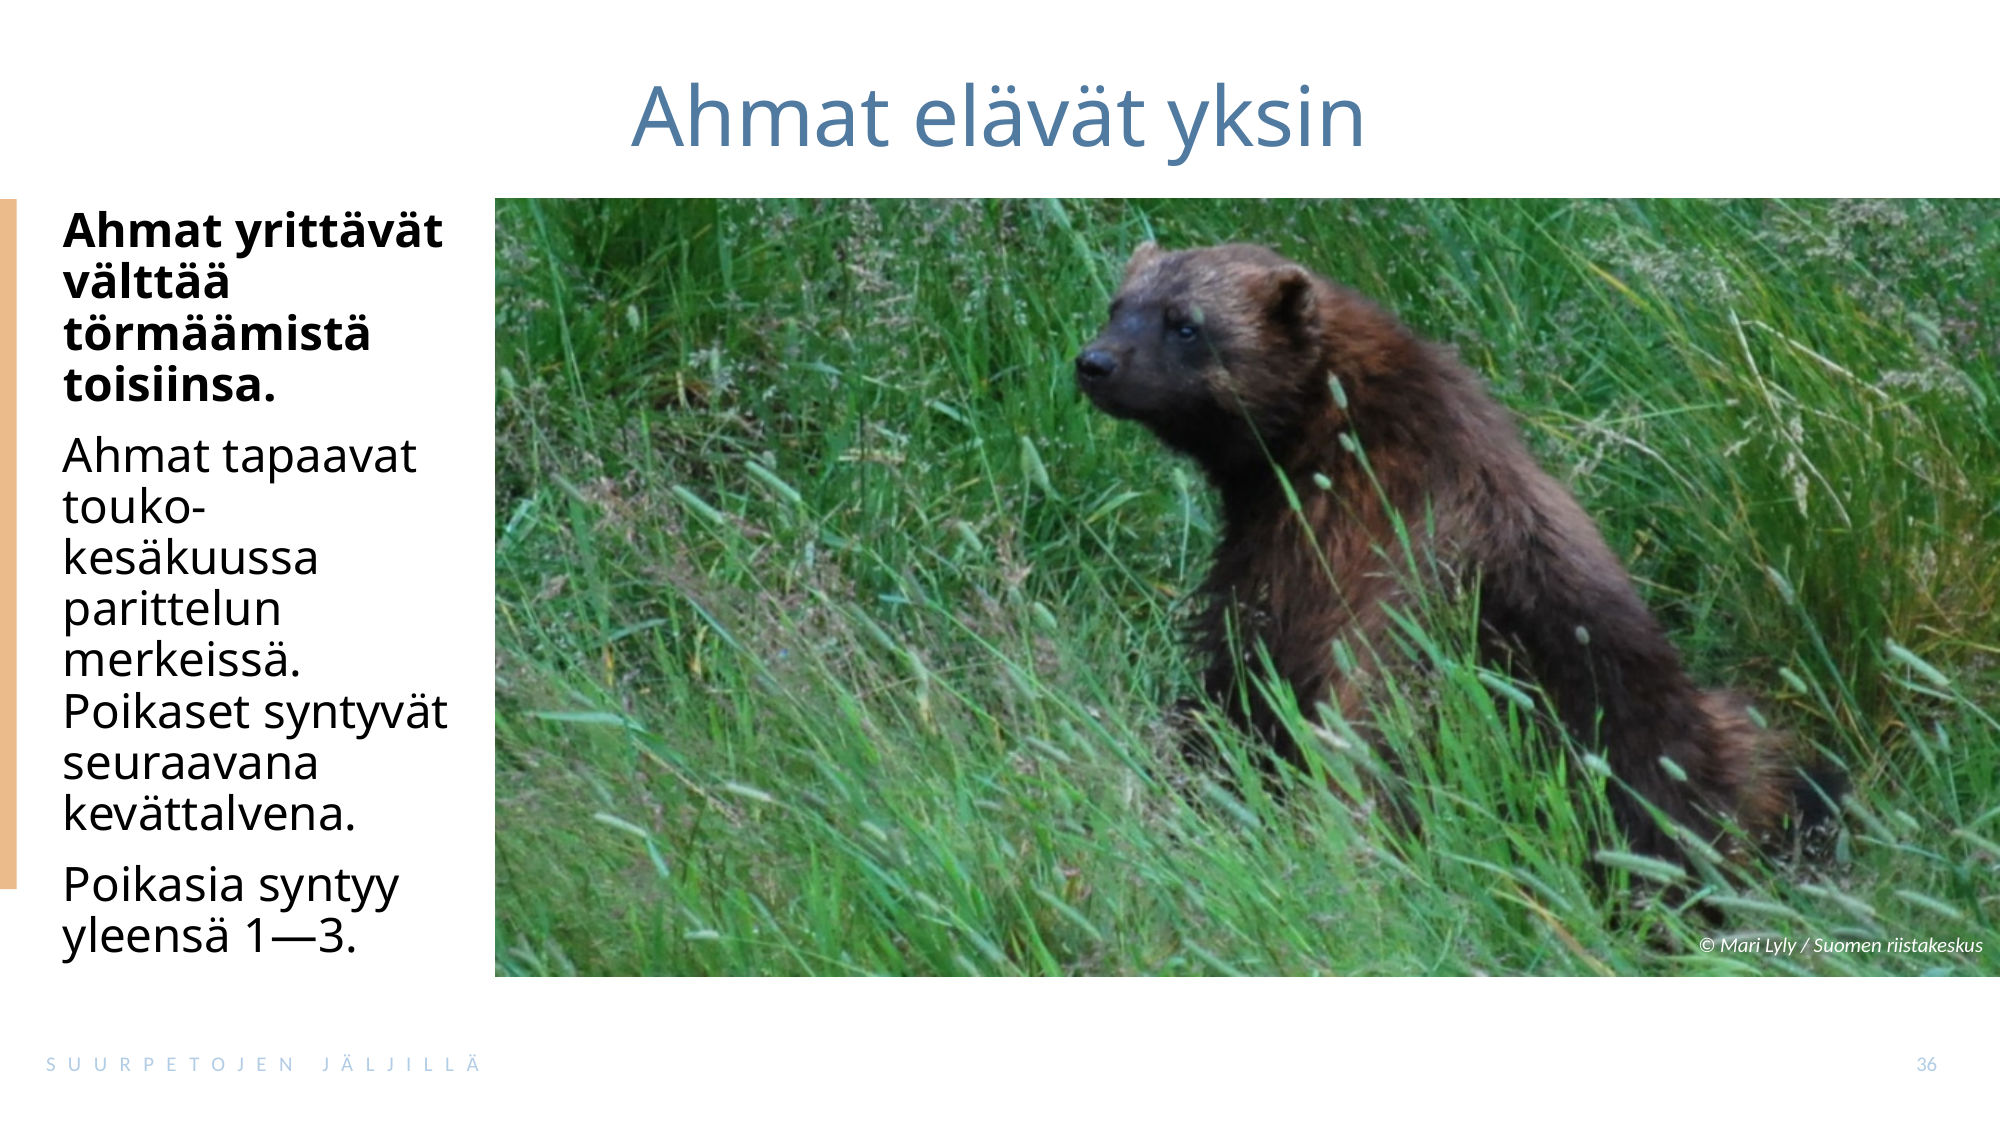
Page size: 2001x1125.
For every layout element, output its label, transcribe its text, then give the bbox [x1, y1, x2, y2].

list Ahmat yrittävät välttää törmäämistä toisiinsa. Ahmat tapaavat touko-kesäkuussa parittelun merkeissä. Poikaset syntyvät seuraavana kevättalvena. Poikasia syntyy yleensä 1—3. [47, 199, 475, 977]
slide_number 36 [1502, 1042, 1953, 1103]
title Ahmat elävät yksin [0, 59, 2000, 179]
picture [495, 198, 2000, 977]
text_box [0, 198, 18, 890]
footer SUURPETOJEN JÄLJILLÄ [31, 1042, 707, 1103]
